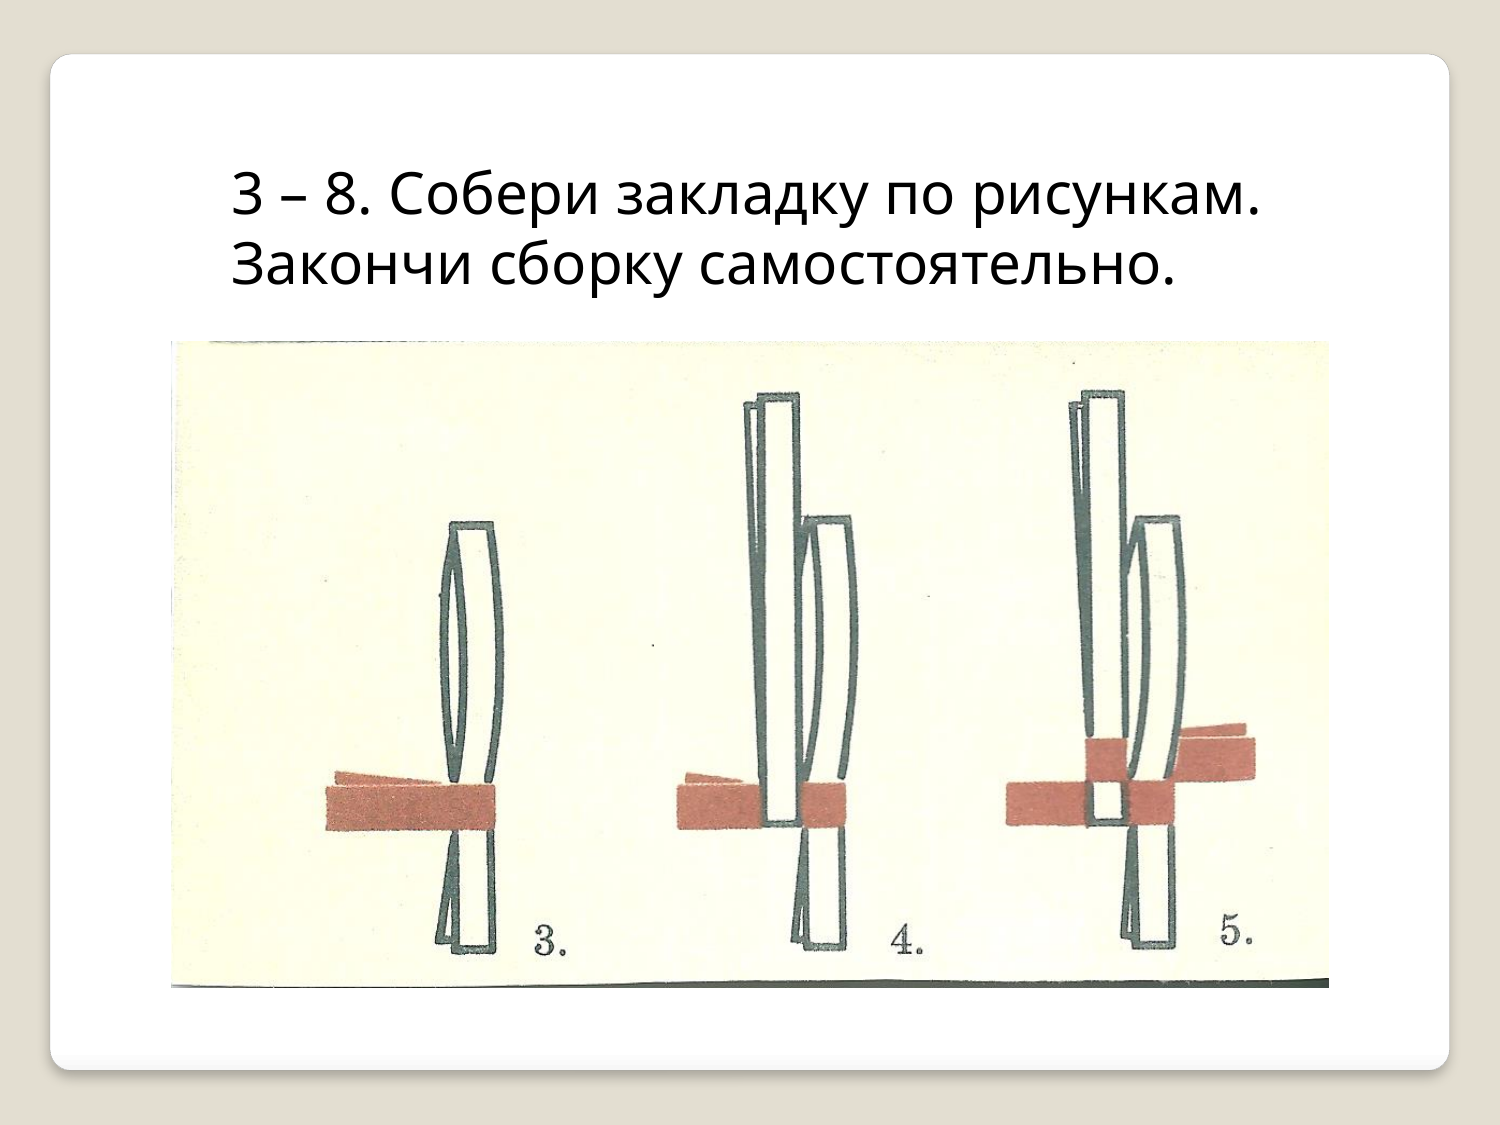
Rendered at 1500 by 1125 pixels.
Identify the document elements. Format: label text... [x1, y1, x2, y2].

text_box 3 – 8. Собери закладку по рисункам. Закончи сборку самостоятельно. [216, 148, 1278, 304]
picture [170, 341, 1329, 988]
